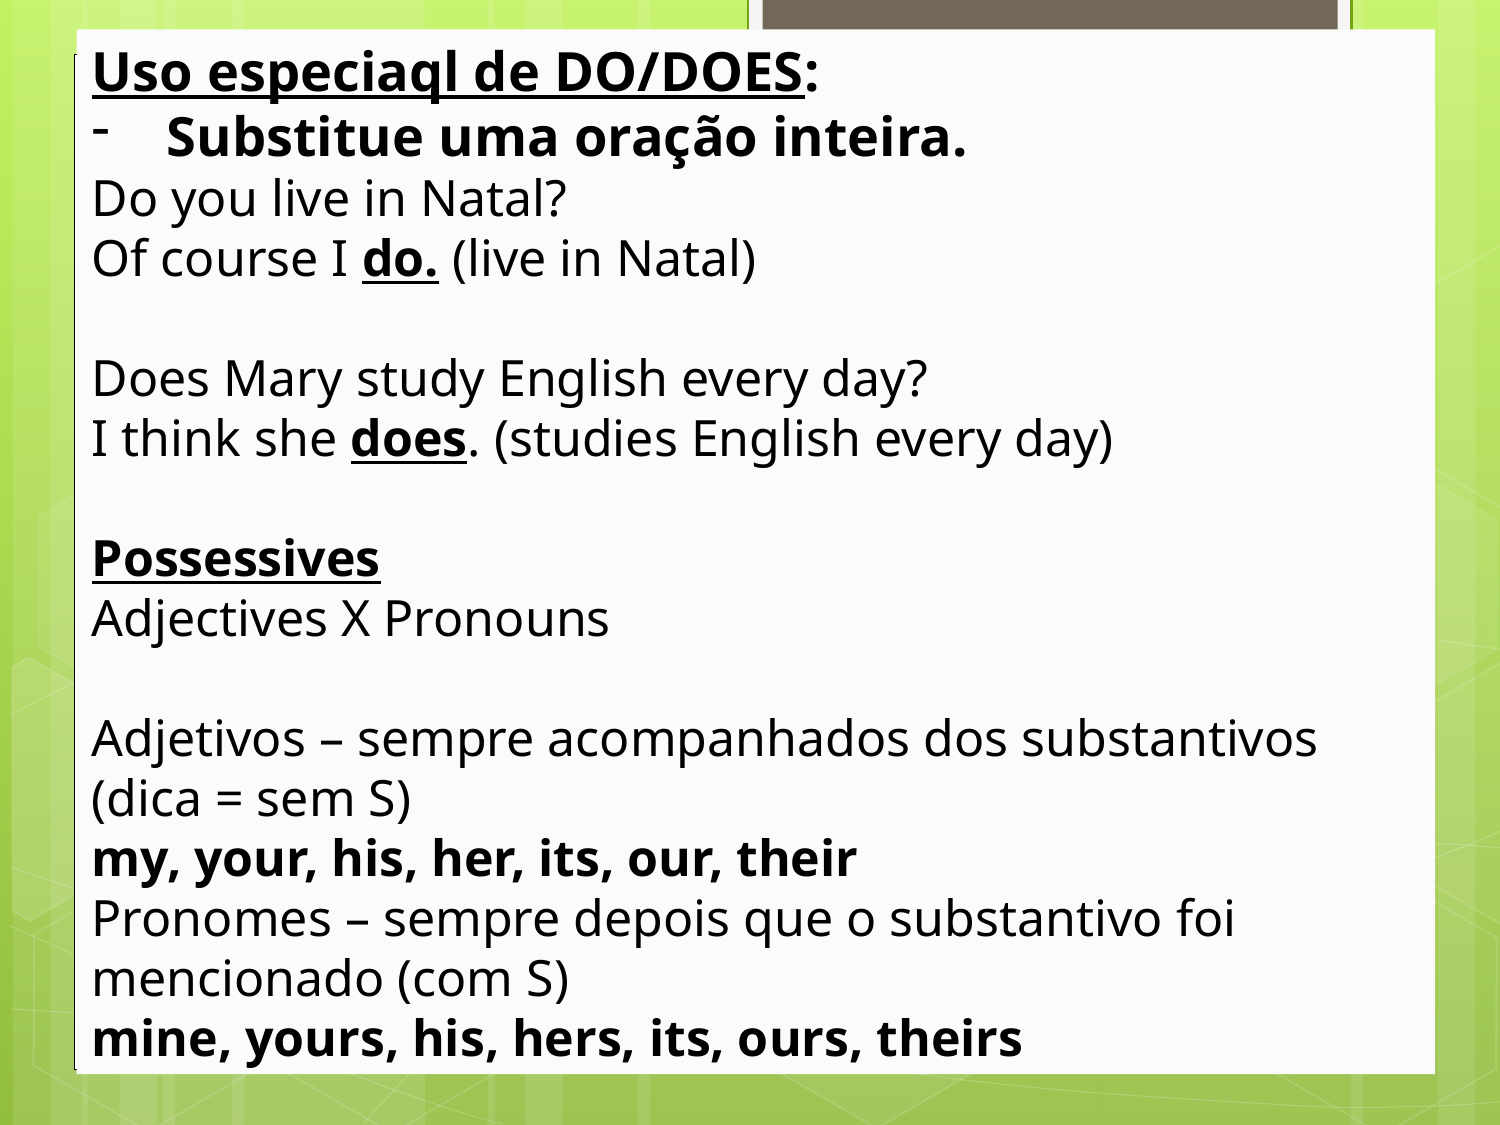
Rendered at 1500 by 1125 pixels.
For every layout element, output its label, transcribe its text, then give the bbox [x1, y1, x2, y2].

text_box Uso especiaql de DO/DOES: Substitue uma oração inteira. Do you live in Natal? Of course I do. (live in Natal) Does Mary study English every day? I think she does. (studies English every day) Possessives Adjectives X Pronouns Adjetivos – sempre acompanhados dos substantivos (dica = sem S) my, your, his, her, its, our, their Pronomes – sempre depois que o substantivo foi mencionado (com S) mine, yours, his, hers, its, ours, theirs [76, 29, 1436, 1075]
